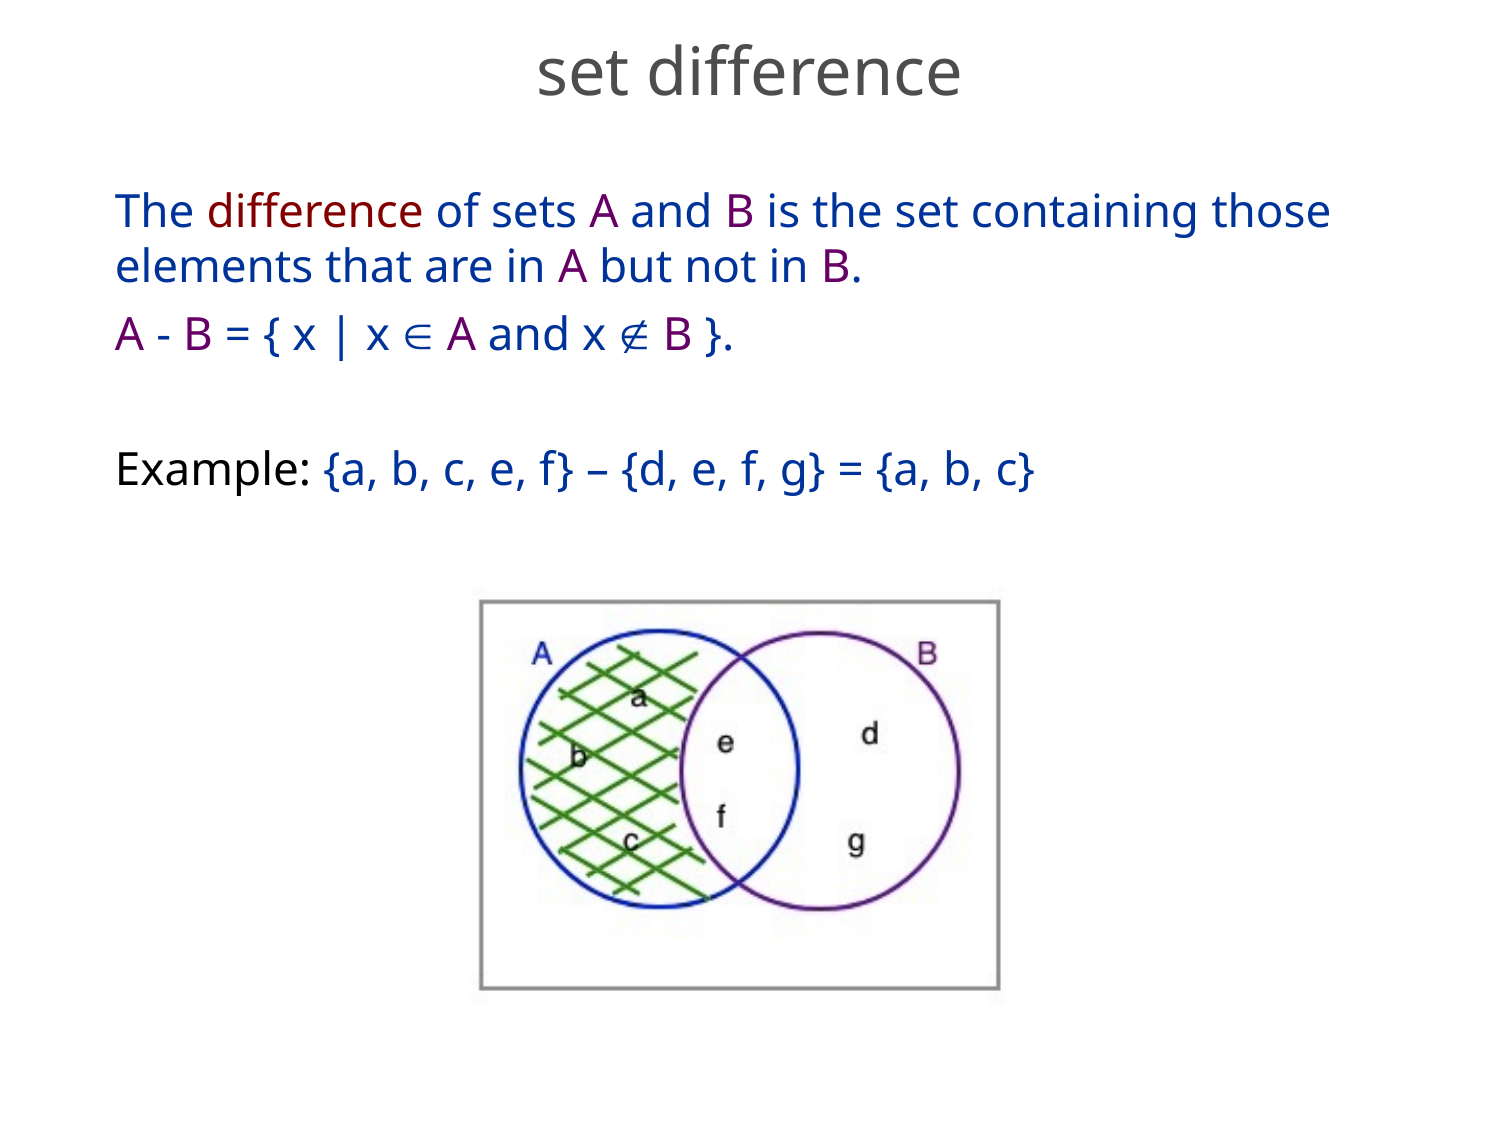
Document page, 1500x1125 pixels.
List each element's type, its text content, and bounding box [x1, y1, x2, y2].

picture [437, 571, 1049, 1037]
list The difference of sets A and B is the set containing those elements that are in A but not in B. A - B = { x | x  A and x  B }. Example: {a, b, c, e, f} – {d, e, f, g} = {a, b, c} [99, 174, 1388, 1063]
title set difference [0, 40, 1500, 116]
